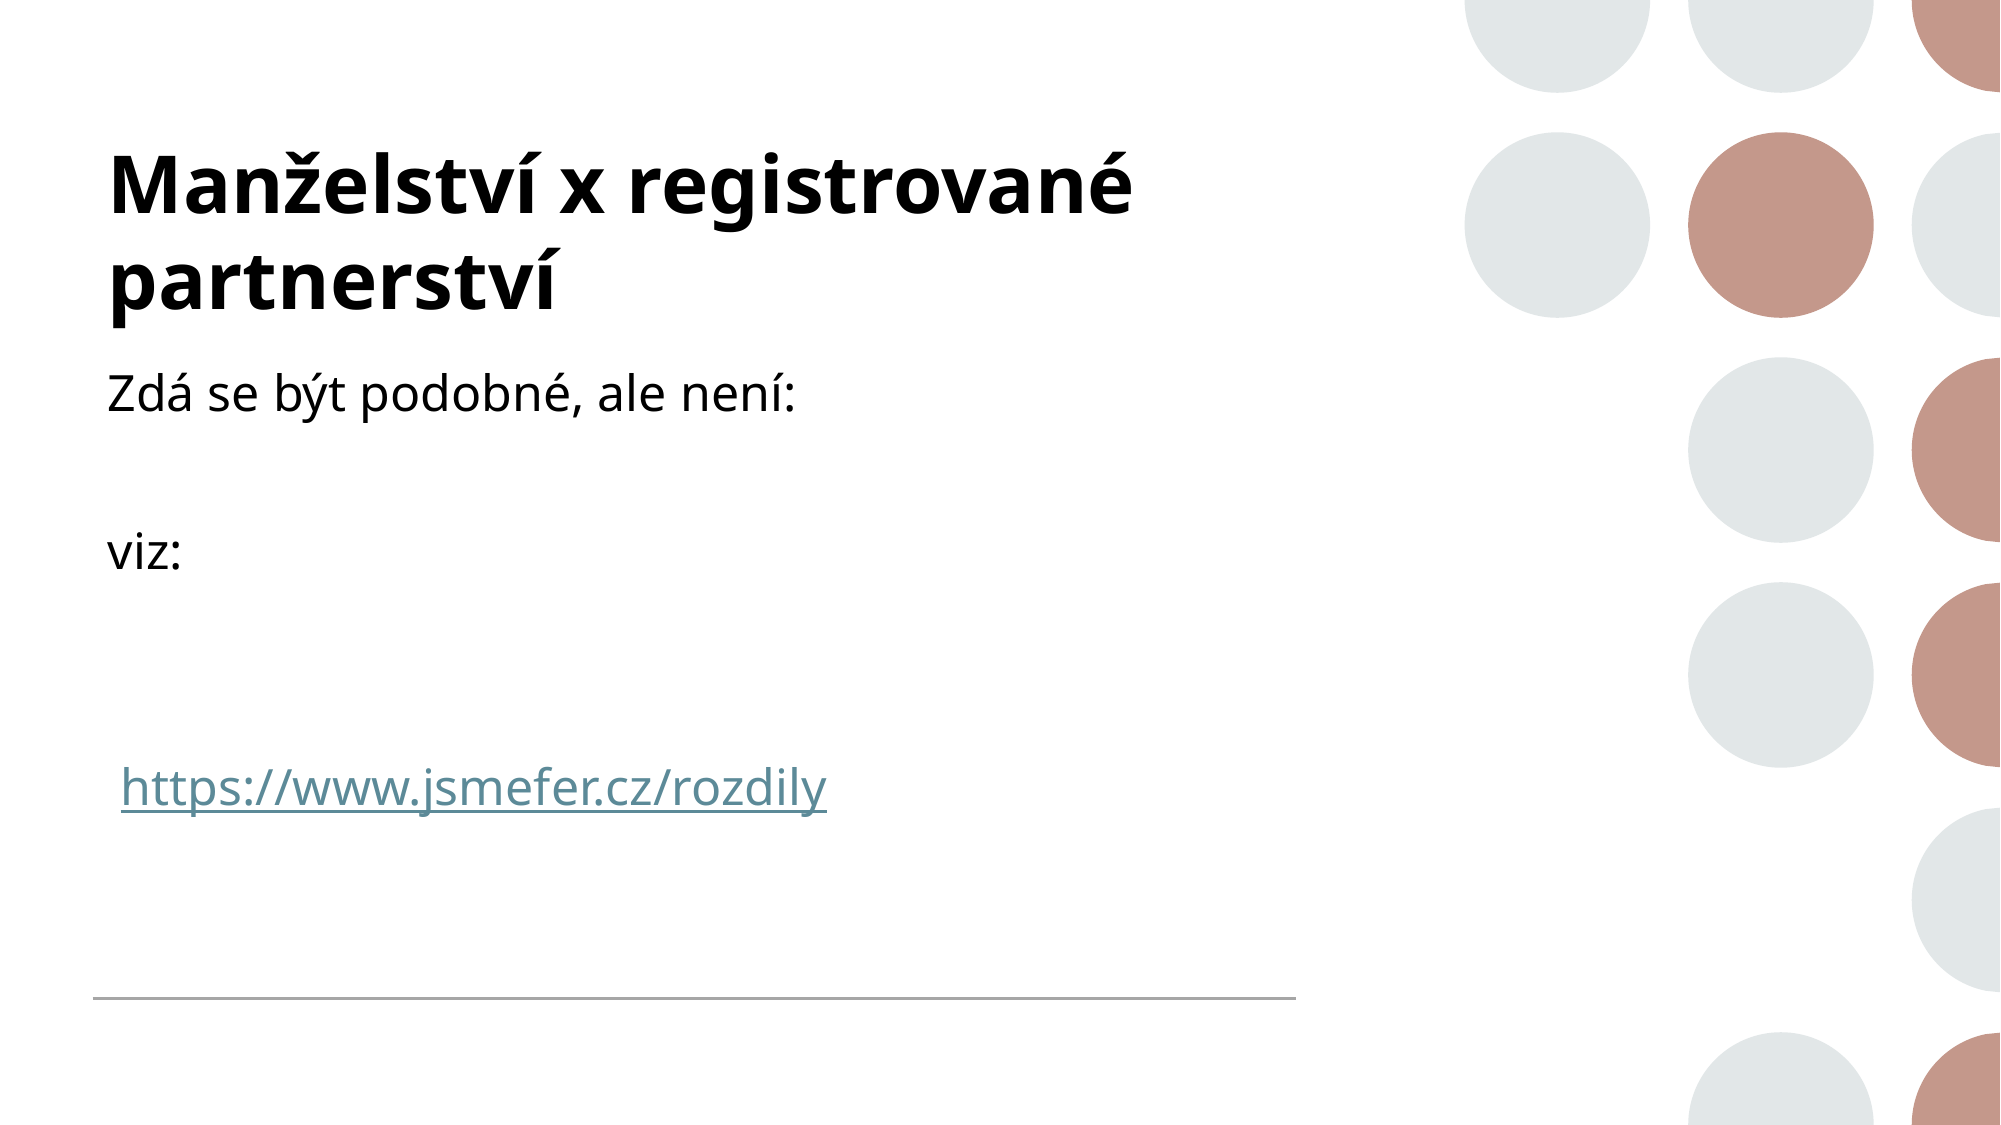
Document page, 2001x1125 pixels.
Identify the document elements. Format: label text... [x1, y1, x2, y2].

title Manželství x registrované partnerství [92, 126, 1297, 335]
list Zdá se být podobné, ale není: viz: https://www.jsmefer.cz/rozdily [92, 354, 1297, 946]
